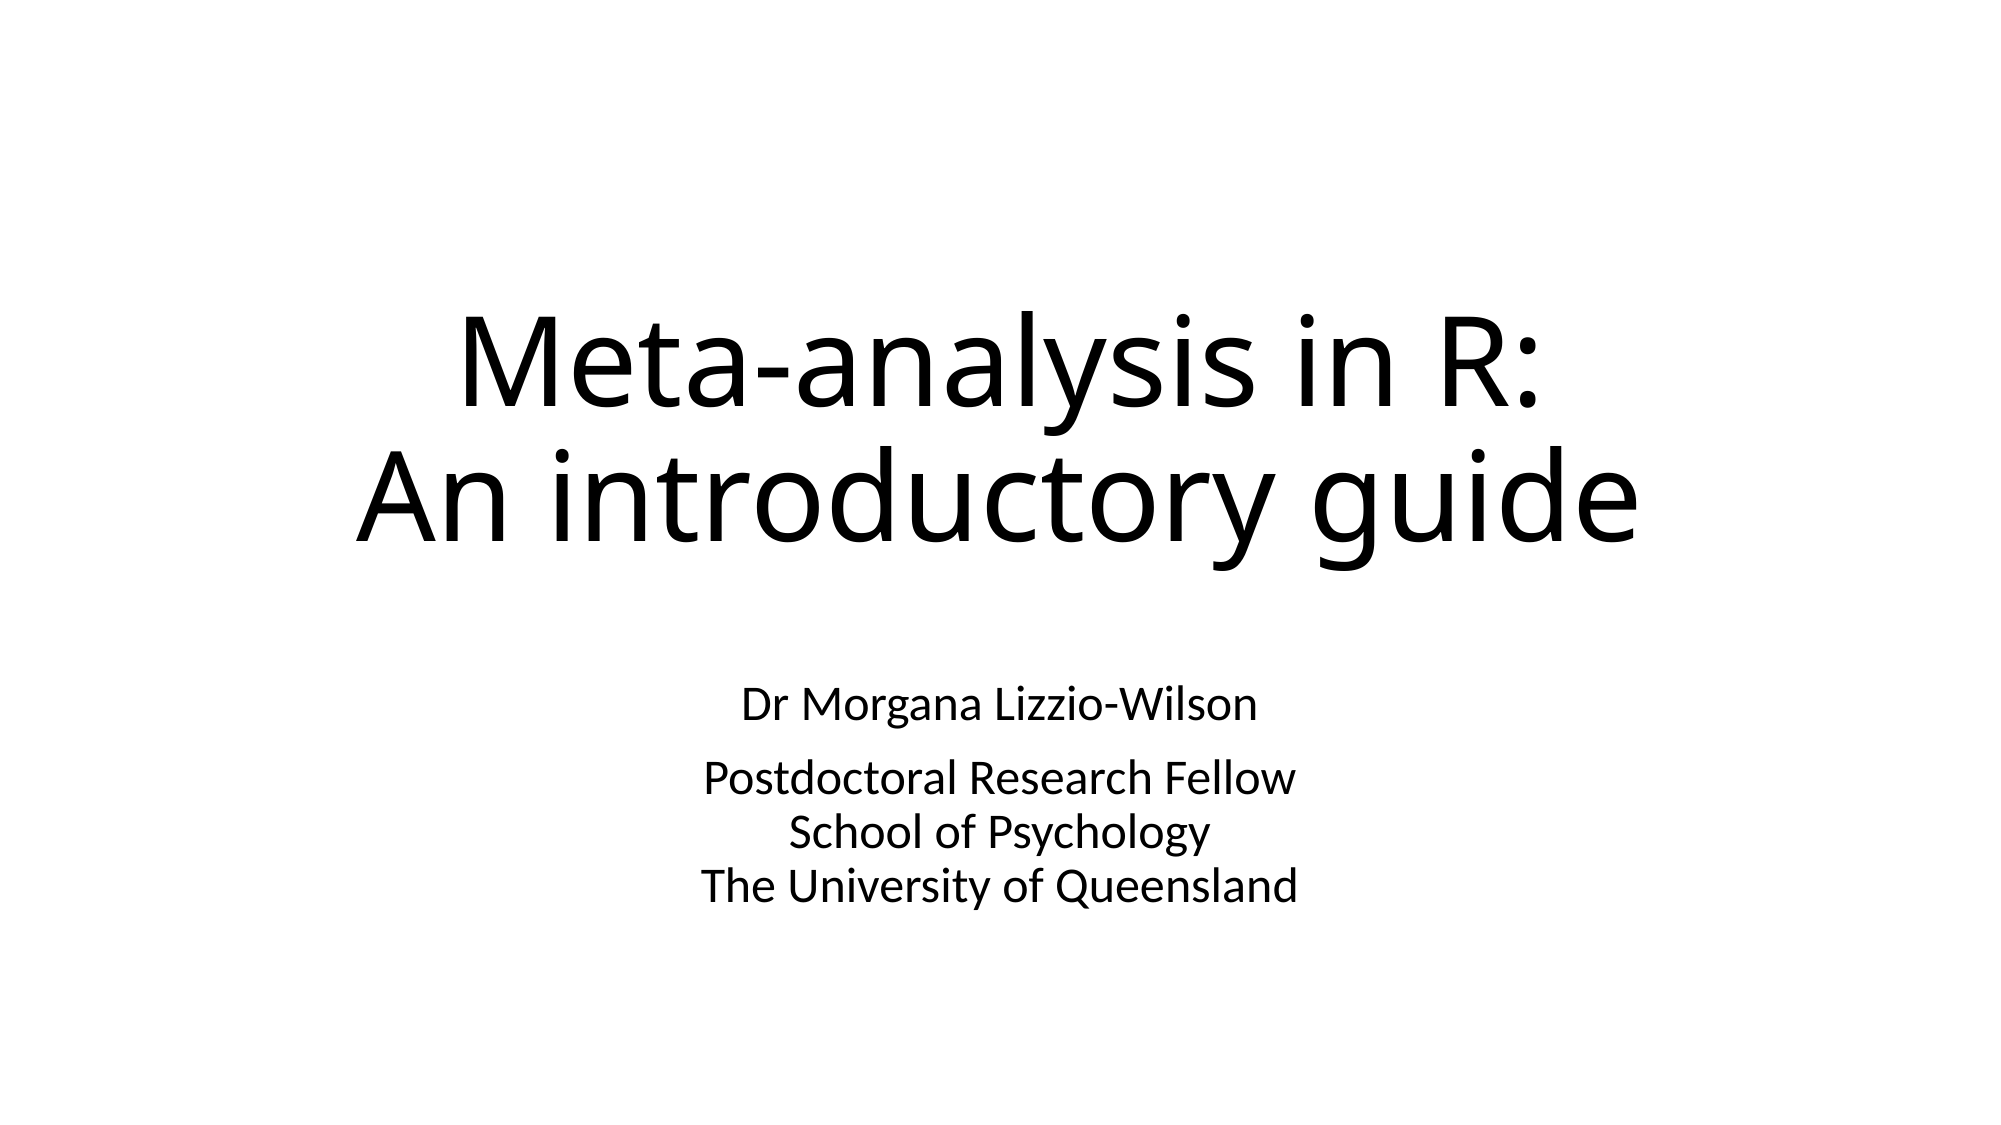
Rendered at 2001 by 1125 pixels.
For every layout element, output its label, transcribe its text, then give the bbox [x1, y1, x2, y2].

title Meta-analysis in R: An introductory guide [249, 184, 1750, 576]
subtitle Dr Morgana Lizzio-Wilson Postdoctoral Research Fellow School of Psychology The University of Queensland [249, 669, 1750, 941]
